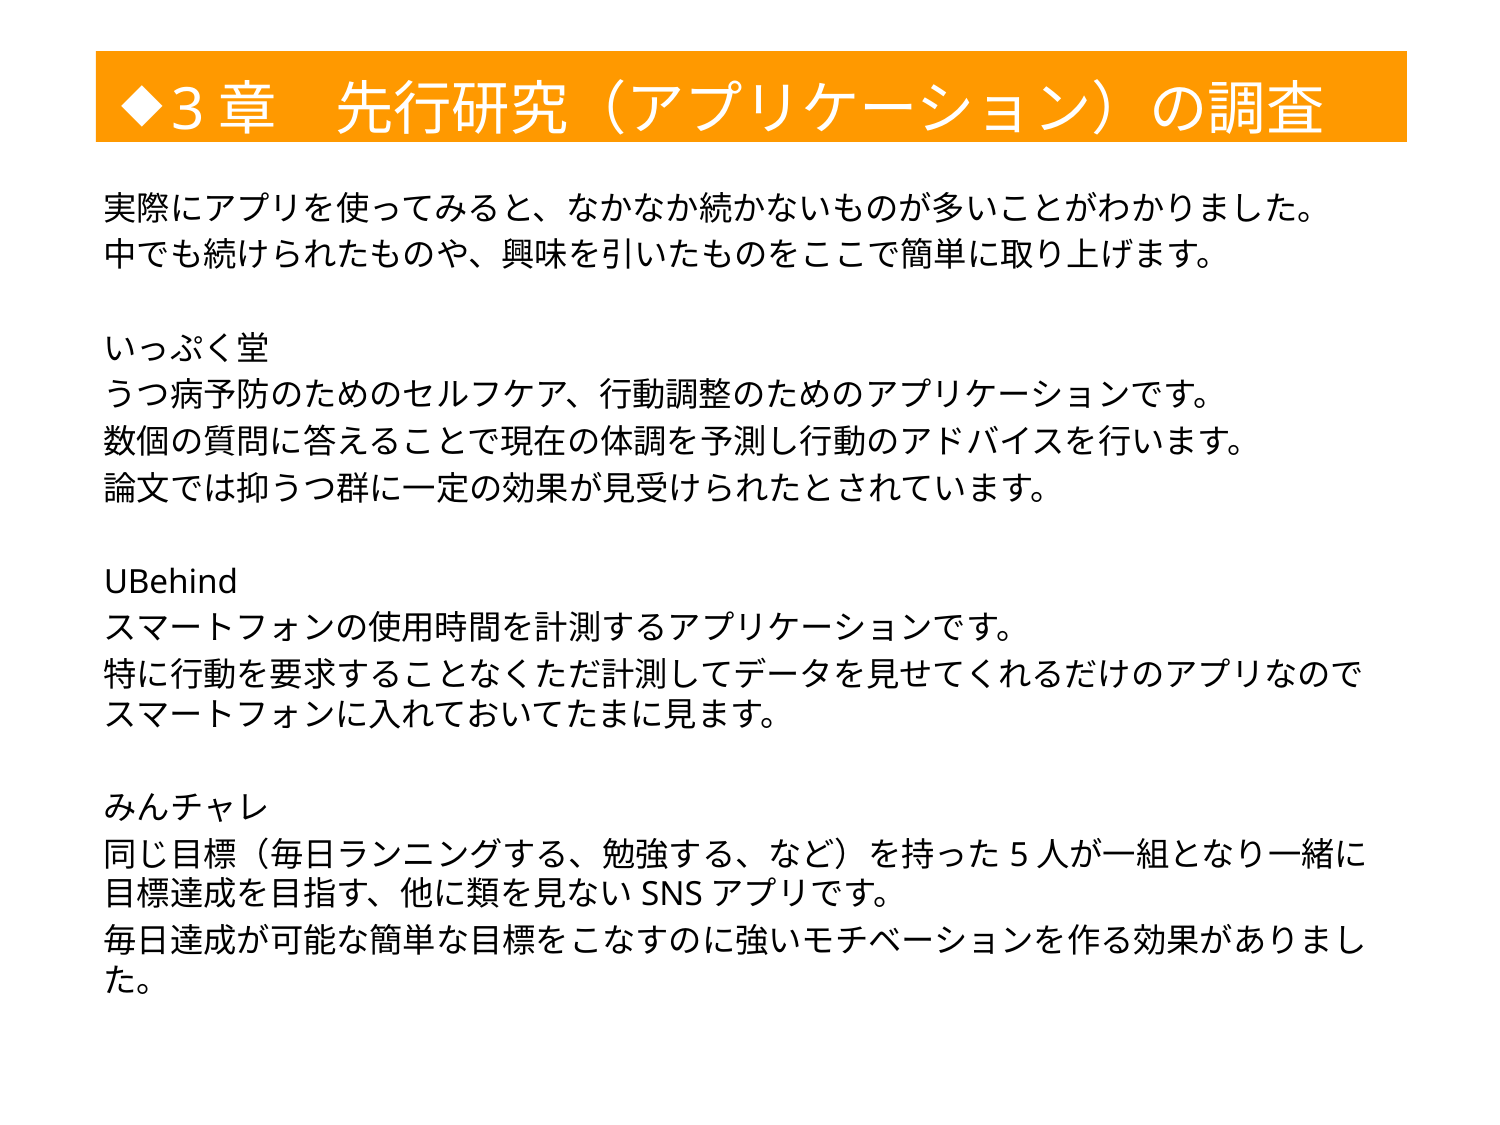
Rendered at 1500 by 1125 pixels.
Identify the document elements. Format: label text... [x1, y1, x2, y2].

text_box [95, 50, 1408, 150]
text_box 実際にアプリを使ってみると、なかなか続かないものが多いことがわかりました。 中でも続けられたものや、興味を引いたものをここで簡単に取り上げます。 いっぷく堂 うつ病予防のためのセルフケア、行動調整のためのアプリケーションです。 数個の質問に答えることで現在の体調を予測し行動のアドバイスを行います。 論文では抑うつ群に一定の効果が見受けられたとされています。 UBehind スマートフォンの使用時間を計測するアプリケーションです。 特に行動を要求することなくただ計測してデータを見せてくれるだけのアプリなのでスマートフォンに入れておいてたまに見ます。 みんチャレ 同じ目標（毎日ランニングする、勉強する、など）を持った5人が一組となり一緒に目標達成を目指す、他に類を見ないSNSアプリです。 毎日達成が可能な簡単な目標をこなすのに強いモチベーションを作る効果がありました。 [88, 179, 1411, 1007]
